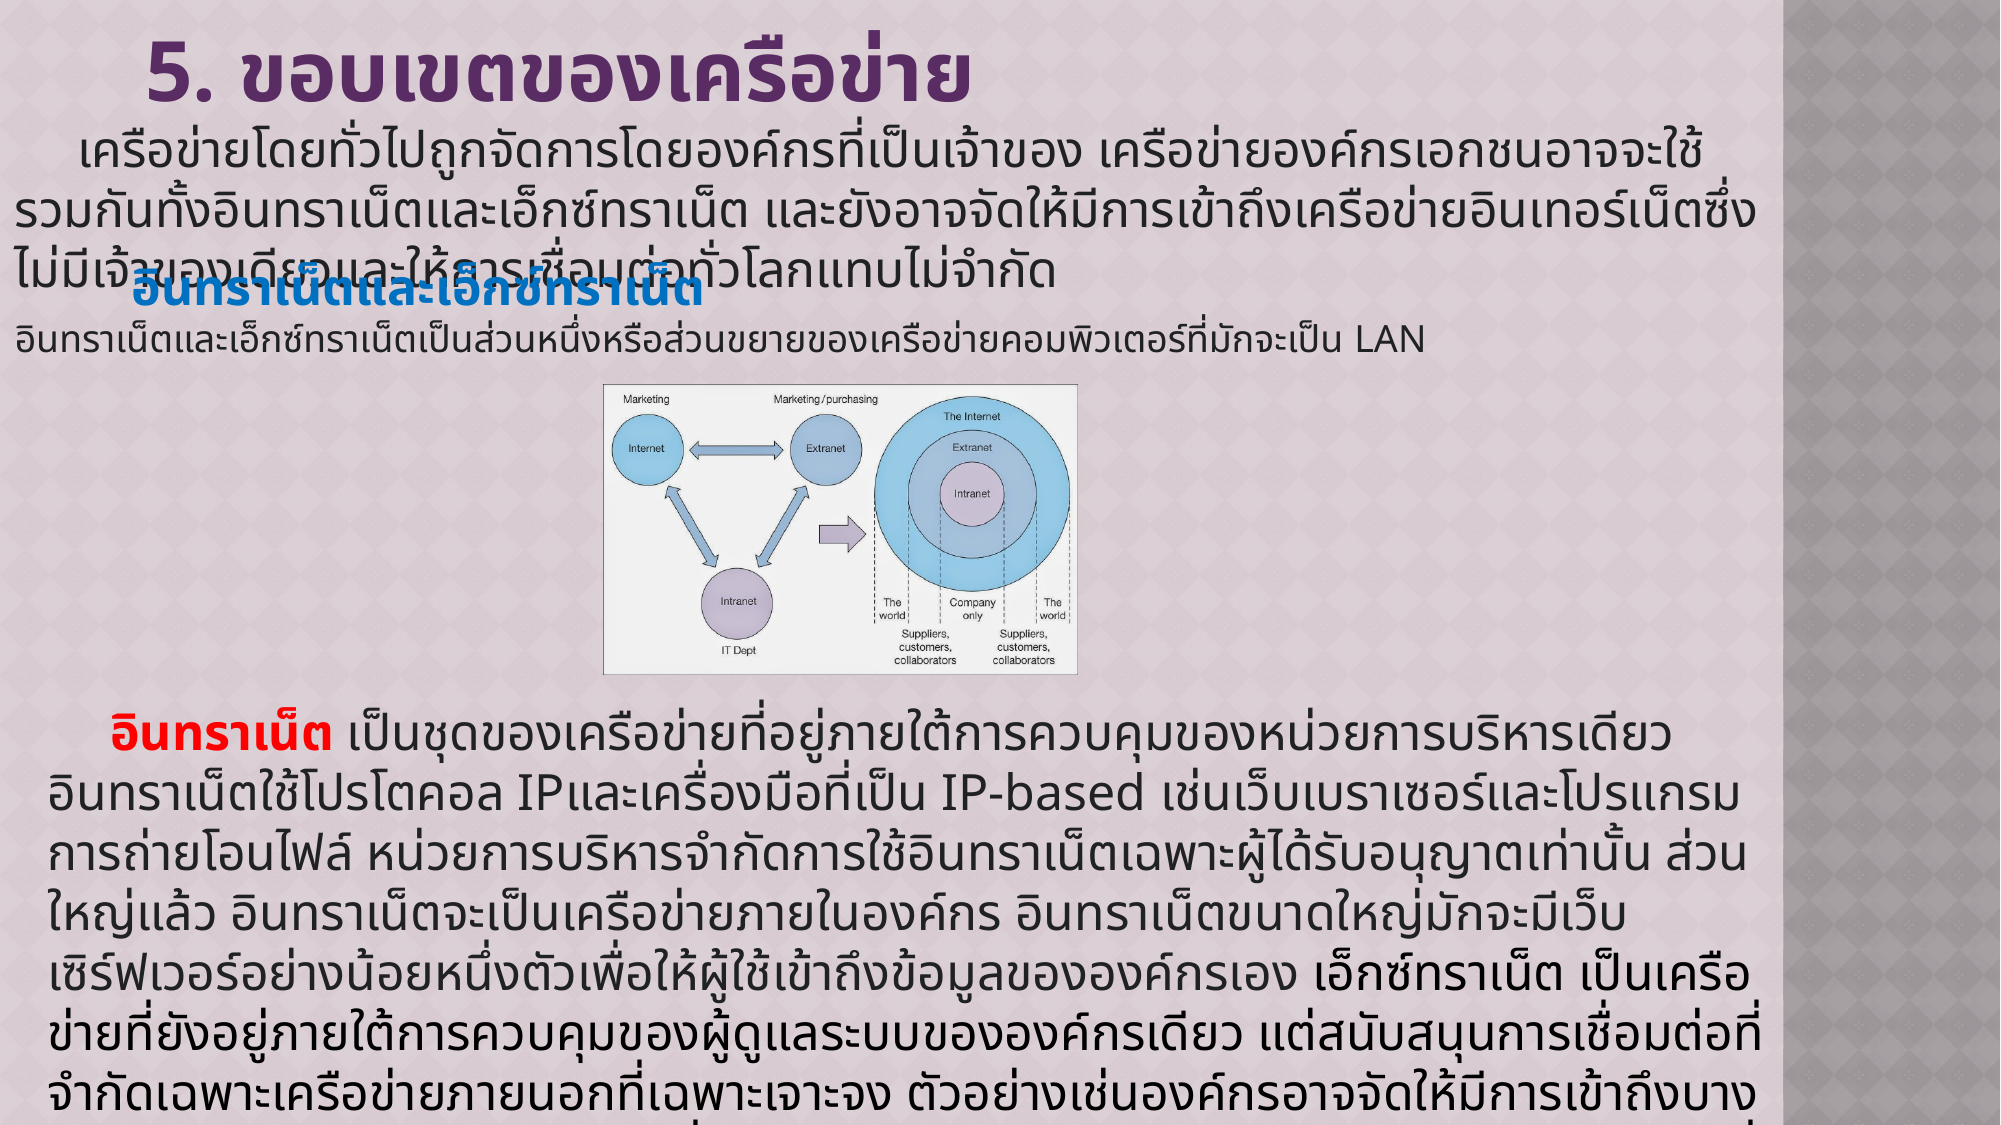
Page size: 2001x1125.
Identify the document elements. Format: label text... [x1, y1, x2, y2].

picture [602, 383, 1079, 676]
text_box อินทราเน็ต เป็นชุดของเครือข่ายที่อยู่ภายใต้การควบคุมของหน่วยการบริหารเดียว อินทราเน็ตใช้โปรโตคอล IPและเครื่องมือที่เป็น IP-based เช่นเว็บเบราเซอร์และโปรแกรมการถ่ายโอนไฟล์ หน่วยการบริหารจำกัดการใช้อินทราเน็ตเฉพาะผู้ได้รับอนุญาตเท่านั้น ส่วนใหญ่แล้ว อินทราเน็ตจะเป็นเครือข่ายภายในองค์กร อินทราเน็ตขนาดใหญ่มักจะมีเว็บเซิร์ฟเวอร์อย่างน้อยหนึ่งตัวเพื่อให้ผู้ใช้เข้าถึงข้อมูลขององค์กรเอง เอ็กซ์ทราเน็ต เป็นเครือข่ายที่ยังอยู่ภายใต้การควบคุมของผู้ดูแลระบบขององค์กรเดียว แต่สนับสนุนการเชื่อมต่อที่จำกัดเฉพาะเครือข่ายภายนอกที่เฉพาะเจาะจง ตัวอย่างเช่นองค์กรอาจจัดให้มีการเข้าถึงบางแง่มุมของอินทราเน็ตของบริษัทเพื่อแชร์ข้อมูลร่วมกับคู่ค้าทางธุรกิจหรือลูกค้า หน่วยงานอื่น ๆ เหล่านี้ไม่จำเป็นต้องได้รับความเชื่อถือจากมุมมองของการรักษาความปลอดภัย การเชื่อมต่อเครือข่ายเอ็กซ์ทราเน็ตมักจะเป็น, แต่ไม่เสมอไป การดำเนินการผ่านทาง WAN เทคโนโลยี [32, 693, 1817, 1125]
text_box 5. ขอบเขตของเครือข่าย เครือข่ายโดยทั่วไปถูกจัดการโดยองค์กรที่เป็นเจ้าของ เครือข่ายองค์กรเอกชนอาจจะใช้รวมกันทั้งอินทราเน็ตและเอ็กซ์ทราเน็ต และยังอาจจัดให้มีการเข้าถึงเครือข่ายอินเทอร์เน็ตซึ่งไม่มีเจ้าของเดียวและให้การเชื่อมต่อทั่วโลกแทบไม่จำกัด [0, 10, 1784, 247]
text_box อินทราเน็ตและเอ็กซ์ทราเน็ต อินทราเน็ตและเอ็กซ์ทราเน็ตเป็นส่วนหนึ่งหรือส่วนขยายของเครือข่ายคอมพิวเตอร์ที่มักจะเป็น LAN [0, 247, 1784, 368]
